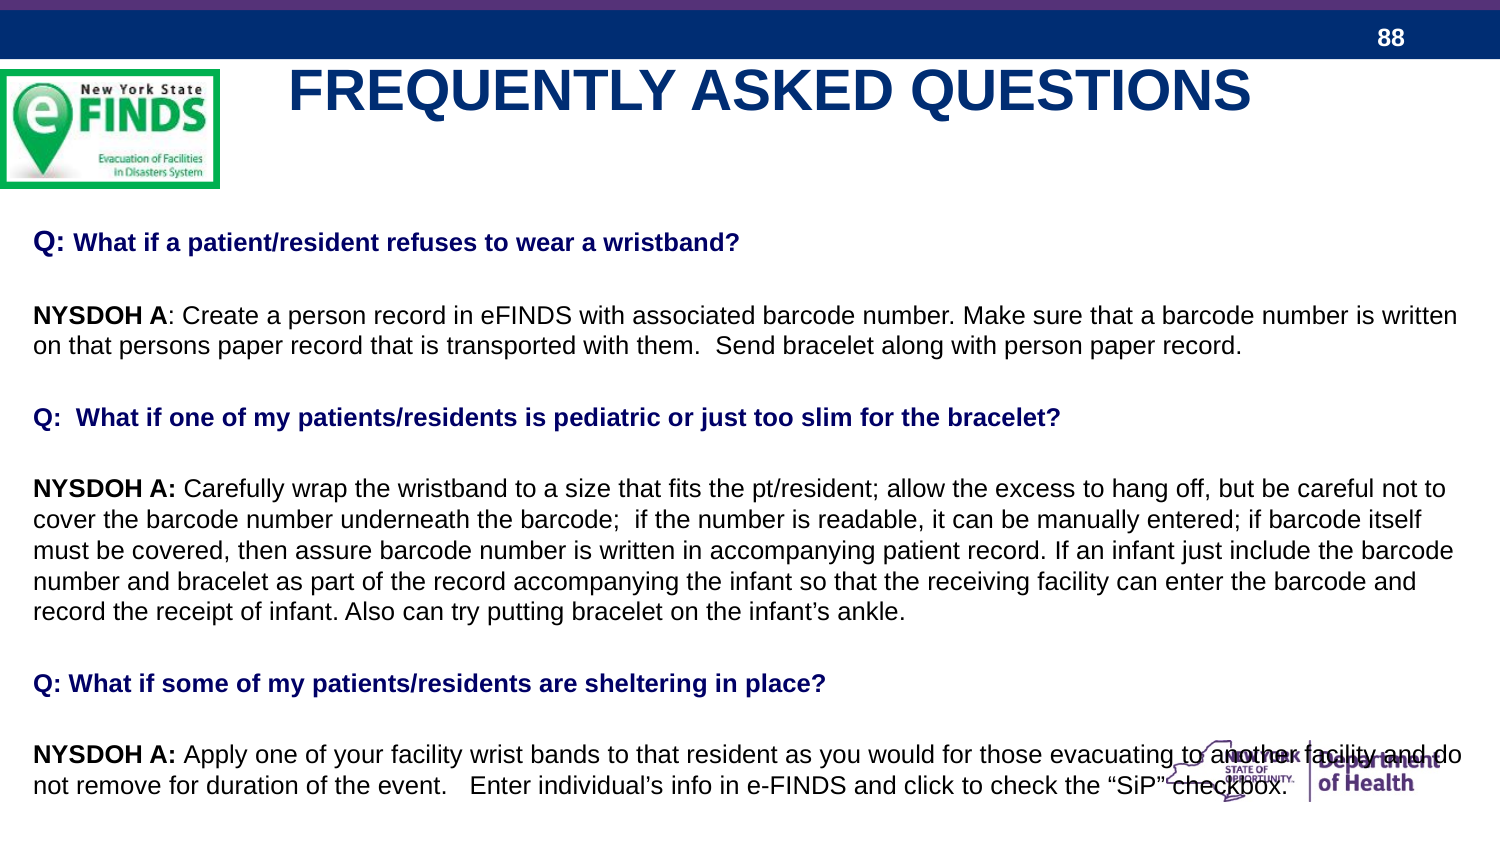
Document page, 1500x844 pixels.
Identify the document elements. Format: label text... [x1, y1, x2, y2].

text_box FREQUENTLY ASKED QUESTIONS [262, 44, 1296, 130]
picture [0, 69, 220, 189]
list Q: What if a patient/resident refuses to wear a wristband? NYSDOH A: Create a person record in eFINDS with associated barcode number. Make sure that a barcode number is written on that persons paper record that is transported with them. Send bracelet along with person paper record. Q: What if one of my patients/residents is pediatric or just too slim for the bracelet? NYSDOH A: Carefully wrap the wristband to a size that fits the pt/resident; allow the excess to hang off, but be careful not to cover the barcode number underneath the barcode; if the number is readable, it can be manually entered; if barcode itself must be covered, then assure barcode number is written in accompanying patient record. If an infant just include the barcode number and bracelet as part of the record accompanying the infant so that the receiving facility can enter the barcode and record the receipt of infant. Also can try putting bracelet on the infant’s ankle. Q: What if some of my patients/residents are sheltering in place? NYSDOH A: Apply one of your facility wrist bands to that resident as you would for those evacuating to another facility and do not remove for duration of the event. Enter individual’s info in e-FINDS and click to check the “SiP” checkbox. [18, 215, 1500, 810]
